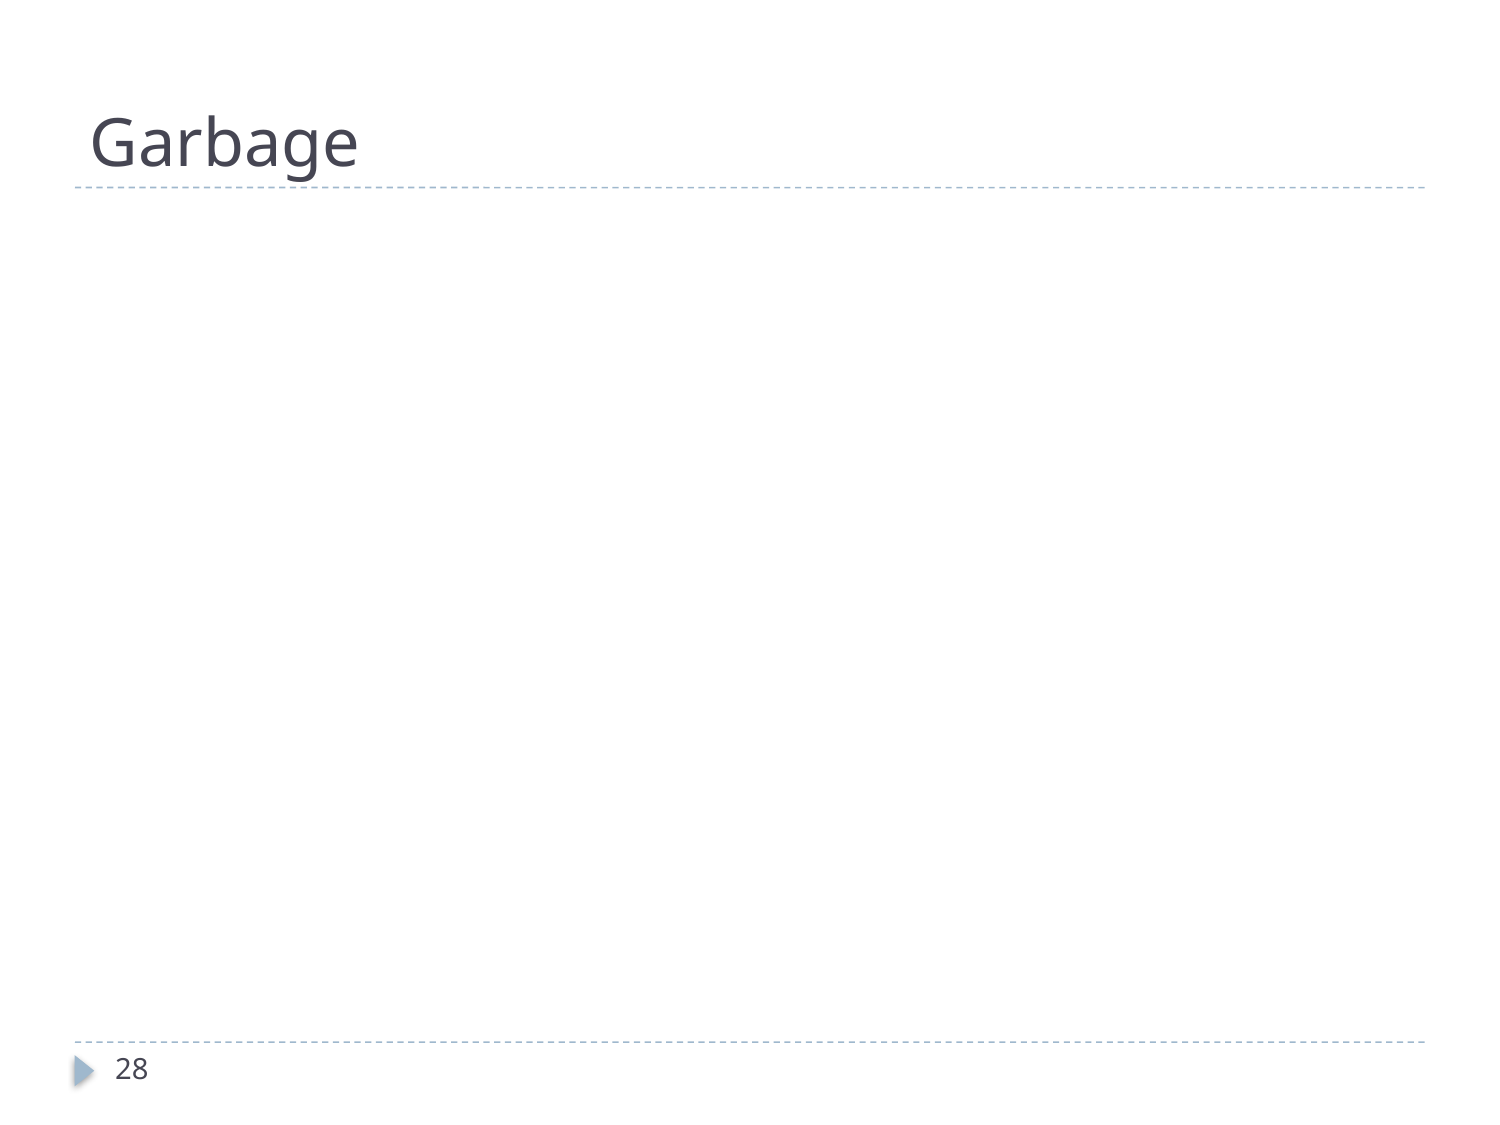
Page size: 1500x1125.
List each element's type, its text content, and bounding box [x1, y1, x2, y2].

title Garbage [75, 24, 1425, 188]
slide_number 28 [100, 1042, 426, 1103]
